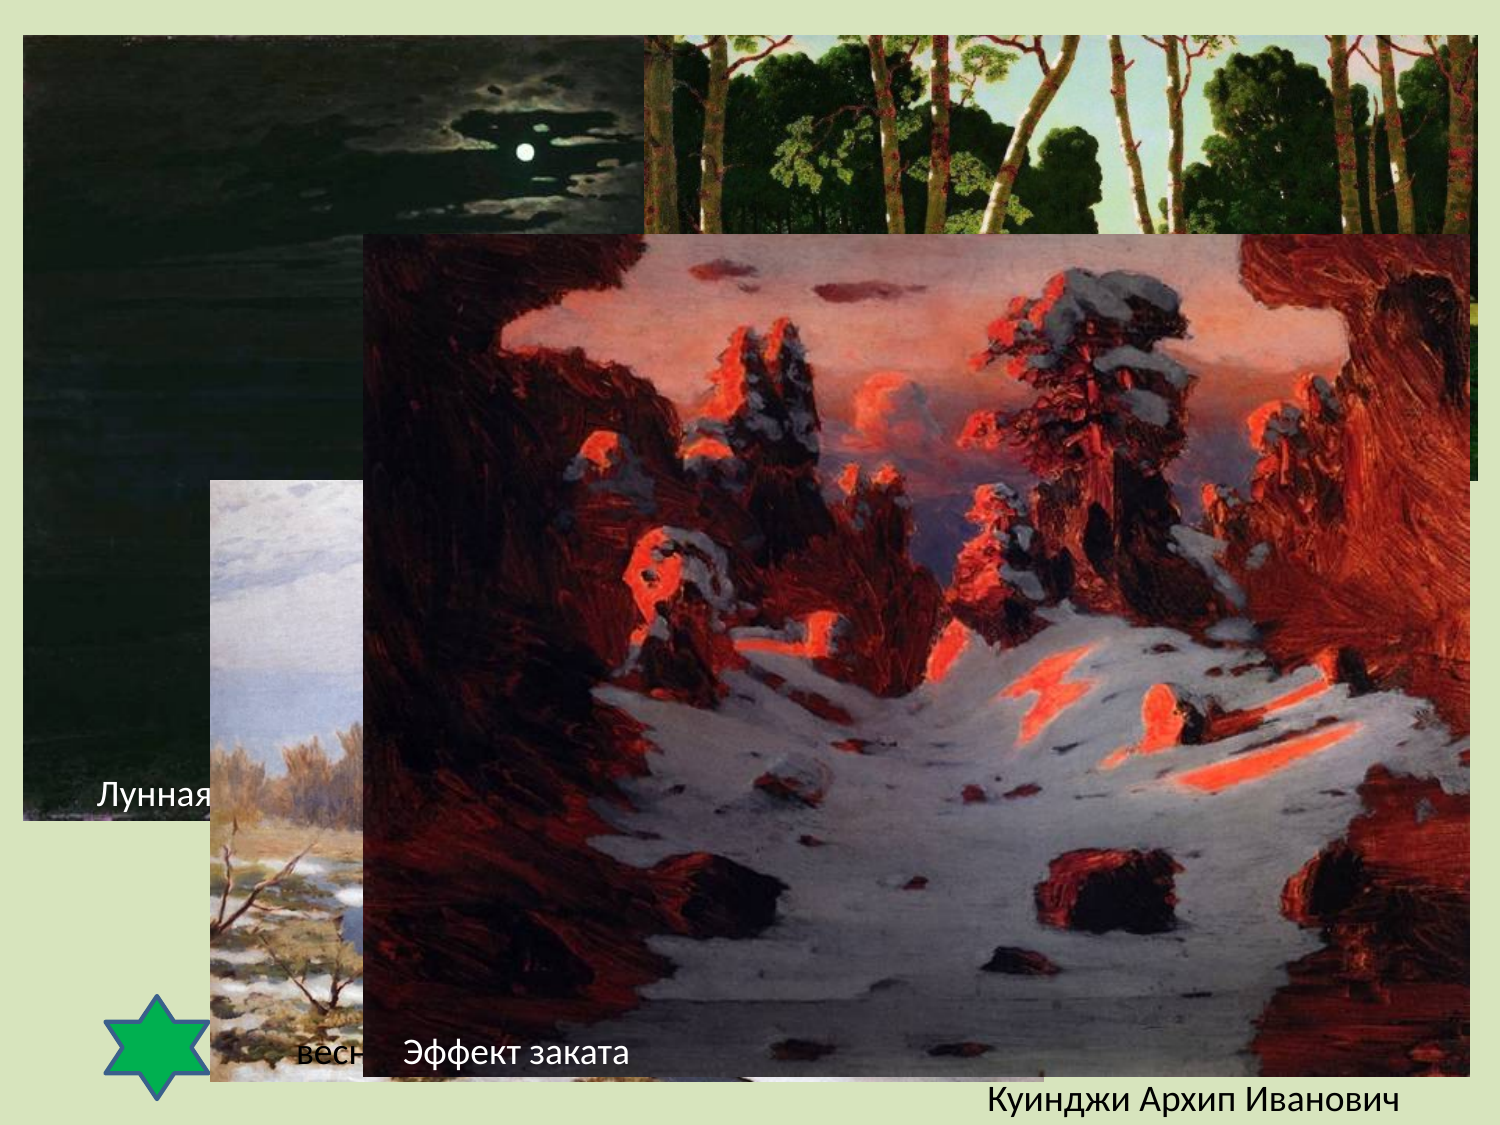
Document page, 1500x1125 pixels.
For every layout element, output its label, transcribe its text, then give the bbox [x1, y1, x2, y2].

picture [23, 34, 1478, 1082]
text_box Куинджи Архип Иванович [972, 1066, 1500, 1125]
text_box [103, 993, 205, 1102]
